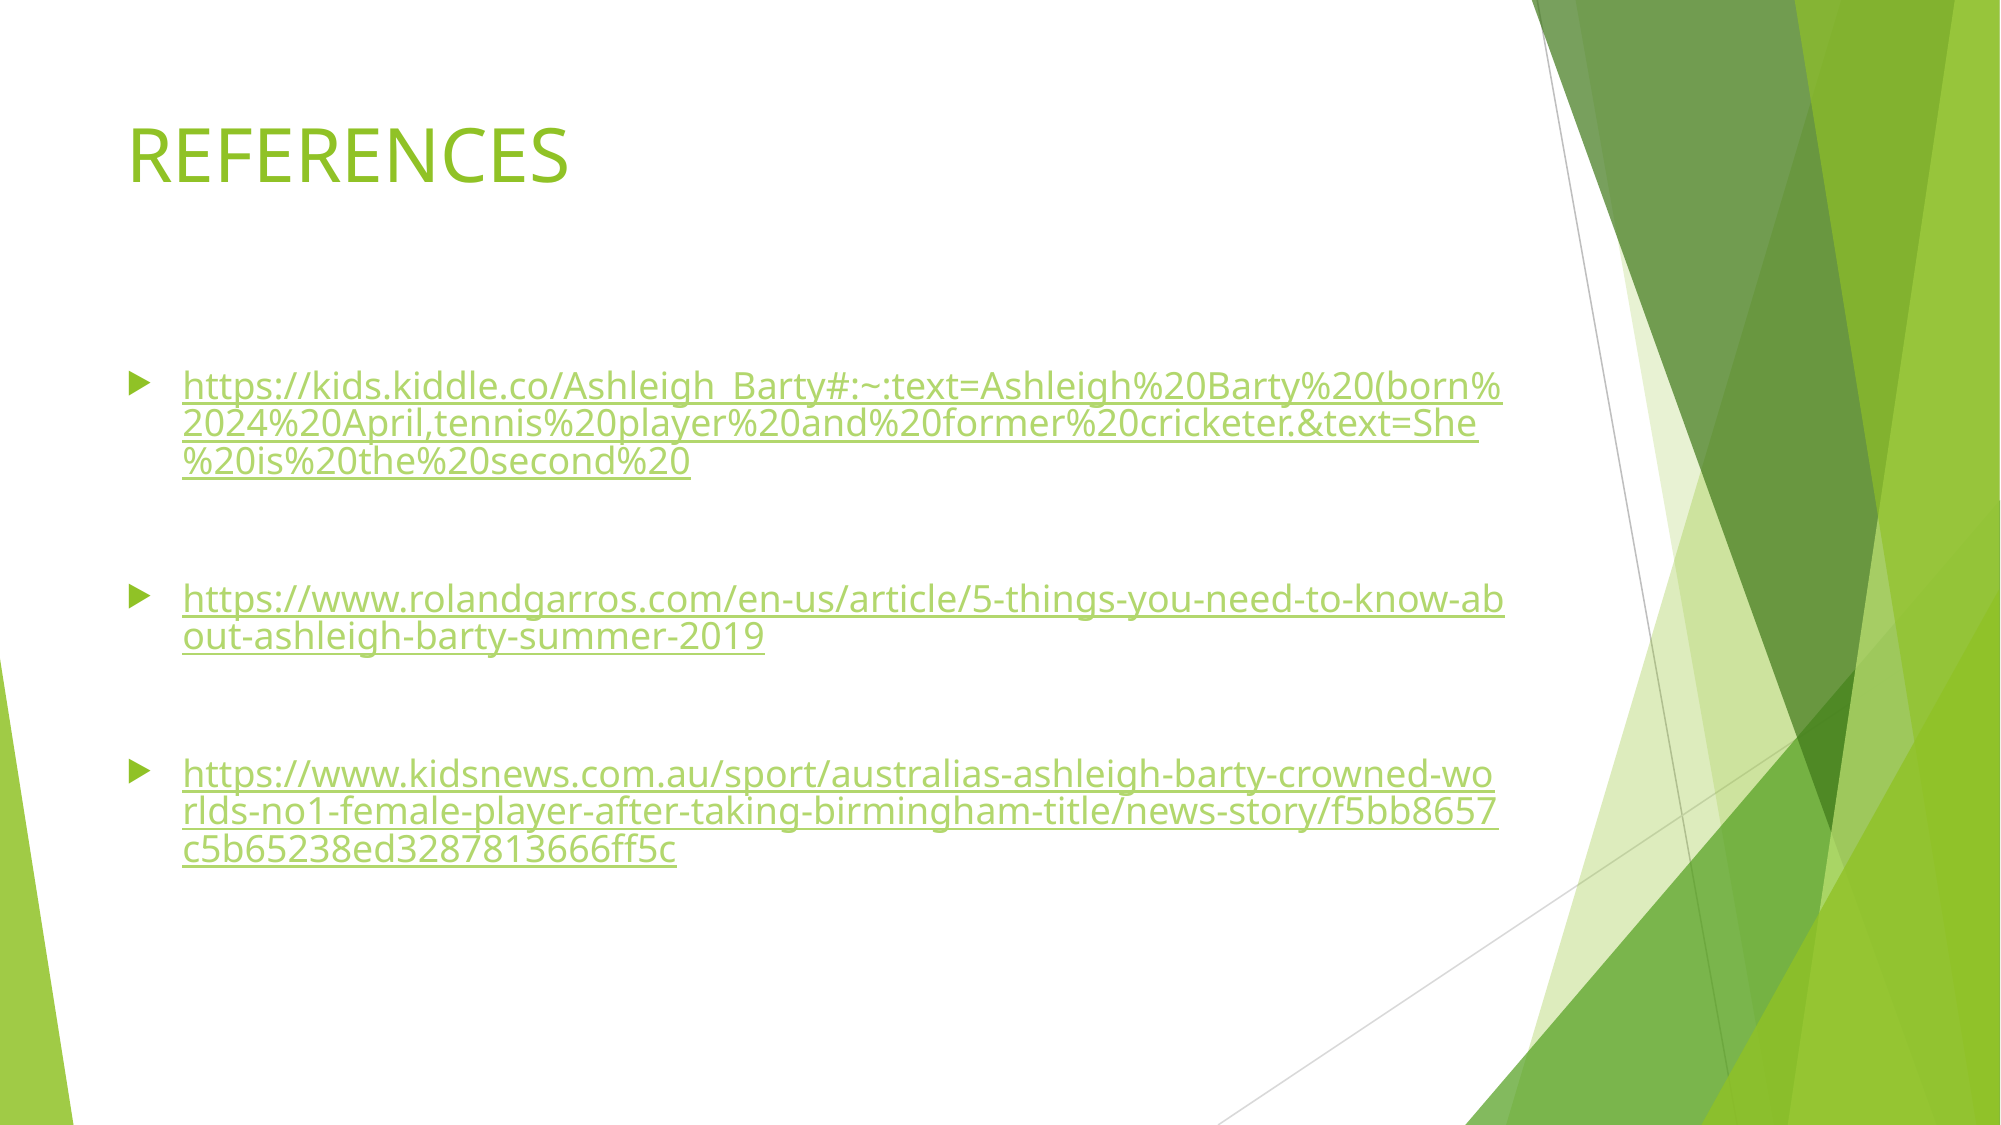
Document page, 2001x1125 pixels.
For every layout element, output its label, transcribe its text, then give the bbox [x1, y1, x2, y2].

list https://kids.kiddle.co/Ashleigh_Barty#:~:text=Ashleigh%20Barty%20(born%2024%20April,tennis%20player%20and%20former%20cricketer.&text=She%20is%20the%20second%20 https://www.rolandgarros.com/en-us/article/5-things-you-need-to-know-about-ashleigh-barty-summer-2019 https://www.kidsnews.com.au/sport/australias-ashleigh-barty-crowned-worlds-no1-female-player-after-taking-birmingham-title/news-story/f5bb8657c5b65238ed3287813666ff5c [111, 354, 1522, 992]
title REFERENCES [111, 99, 1522, 317]
